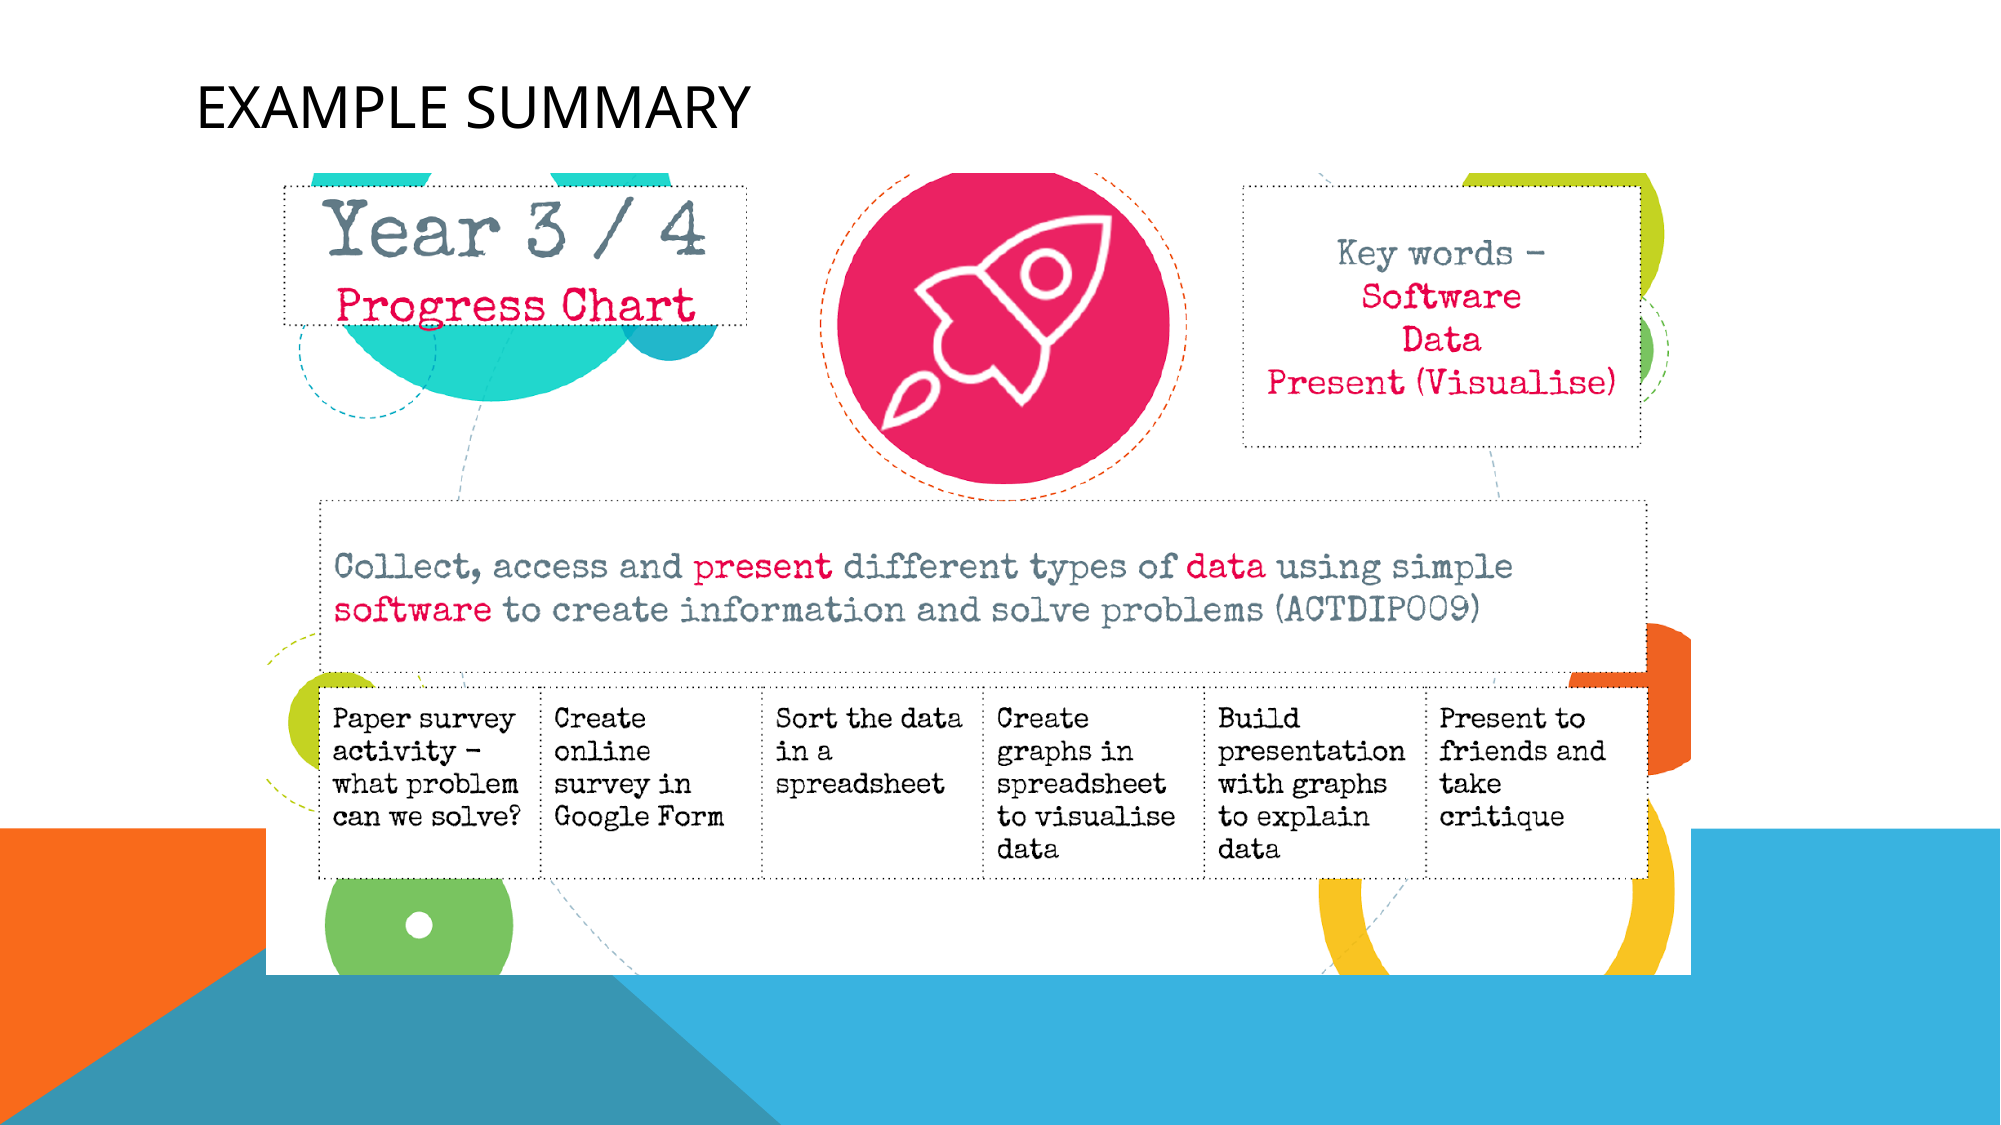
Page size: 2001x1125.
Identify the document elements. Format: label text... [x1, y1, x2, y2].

title Example Summary [180, 60, 1825, 150]
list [265, 173, 1691, 975]
